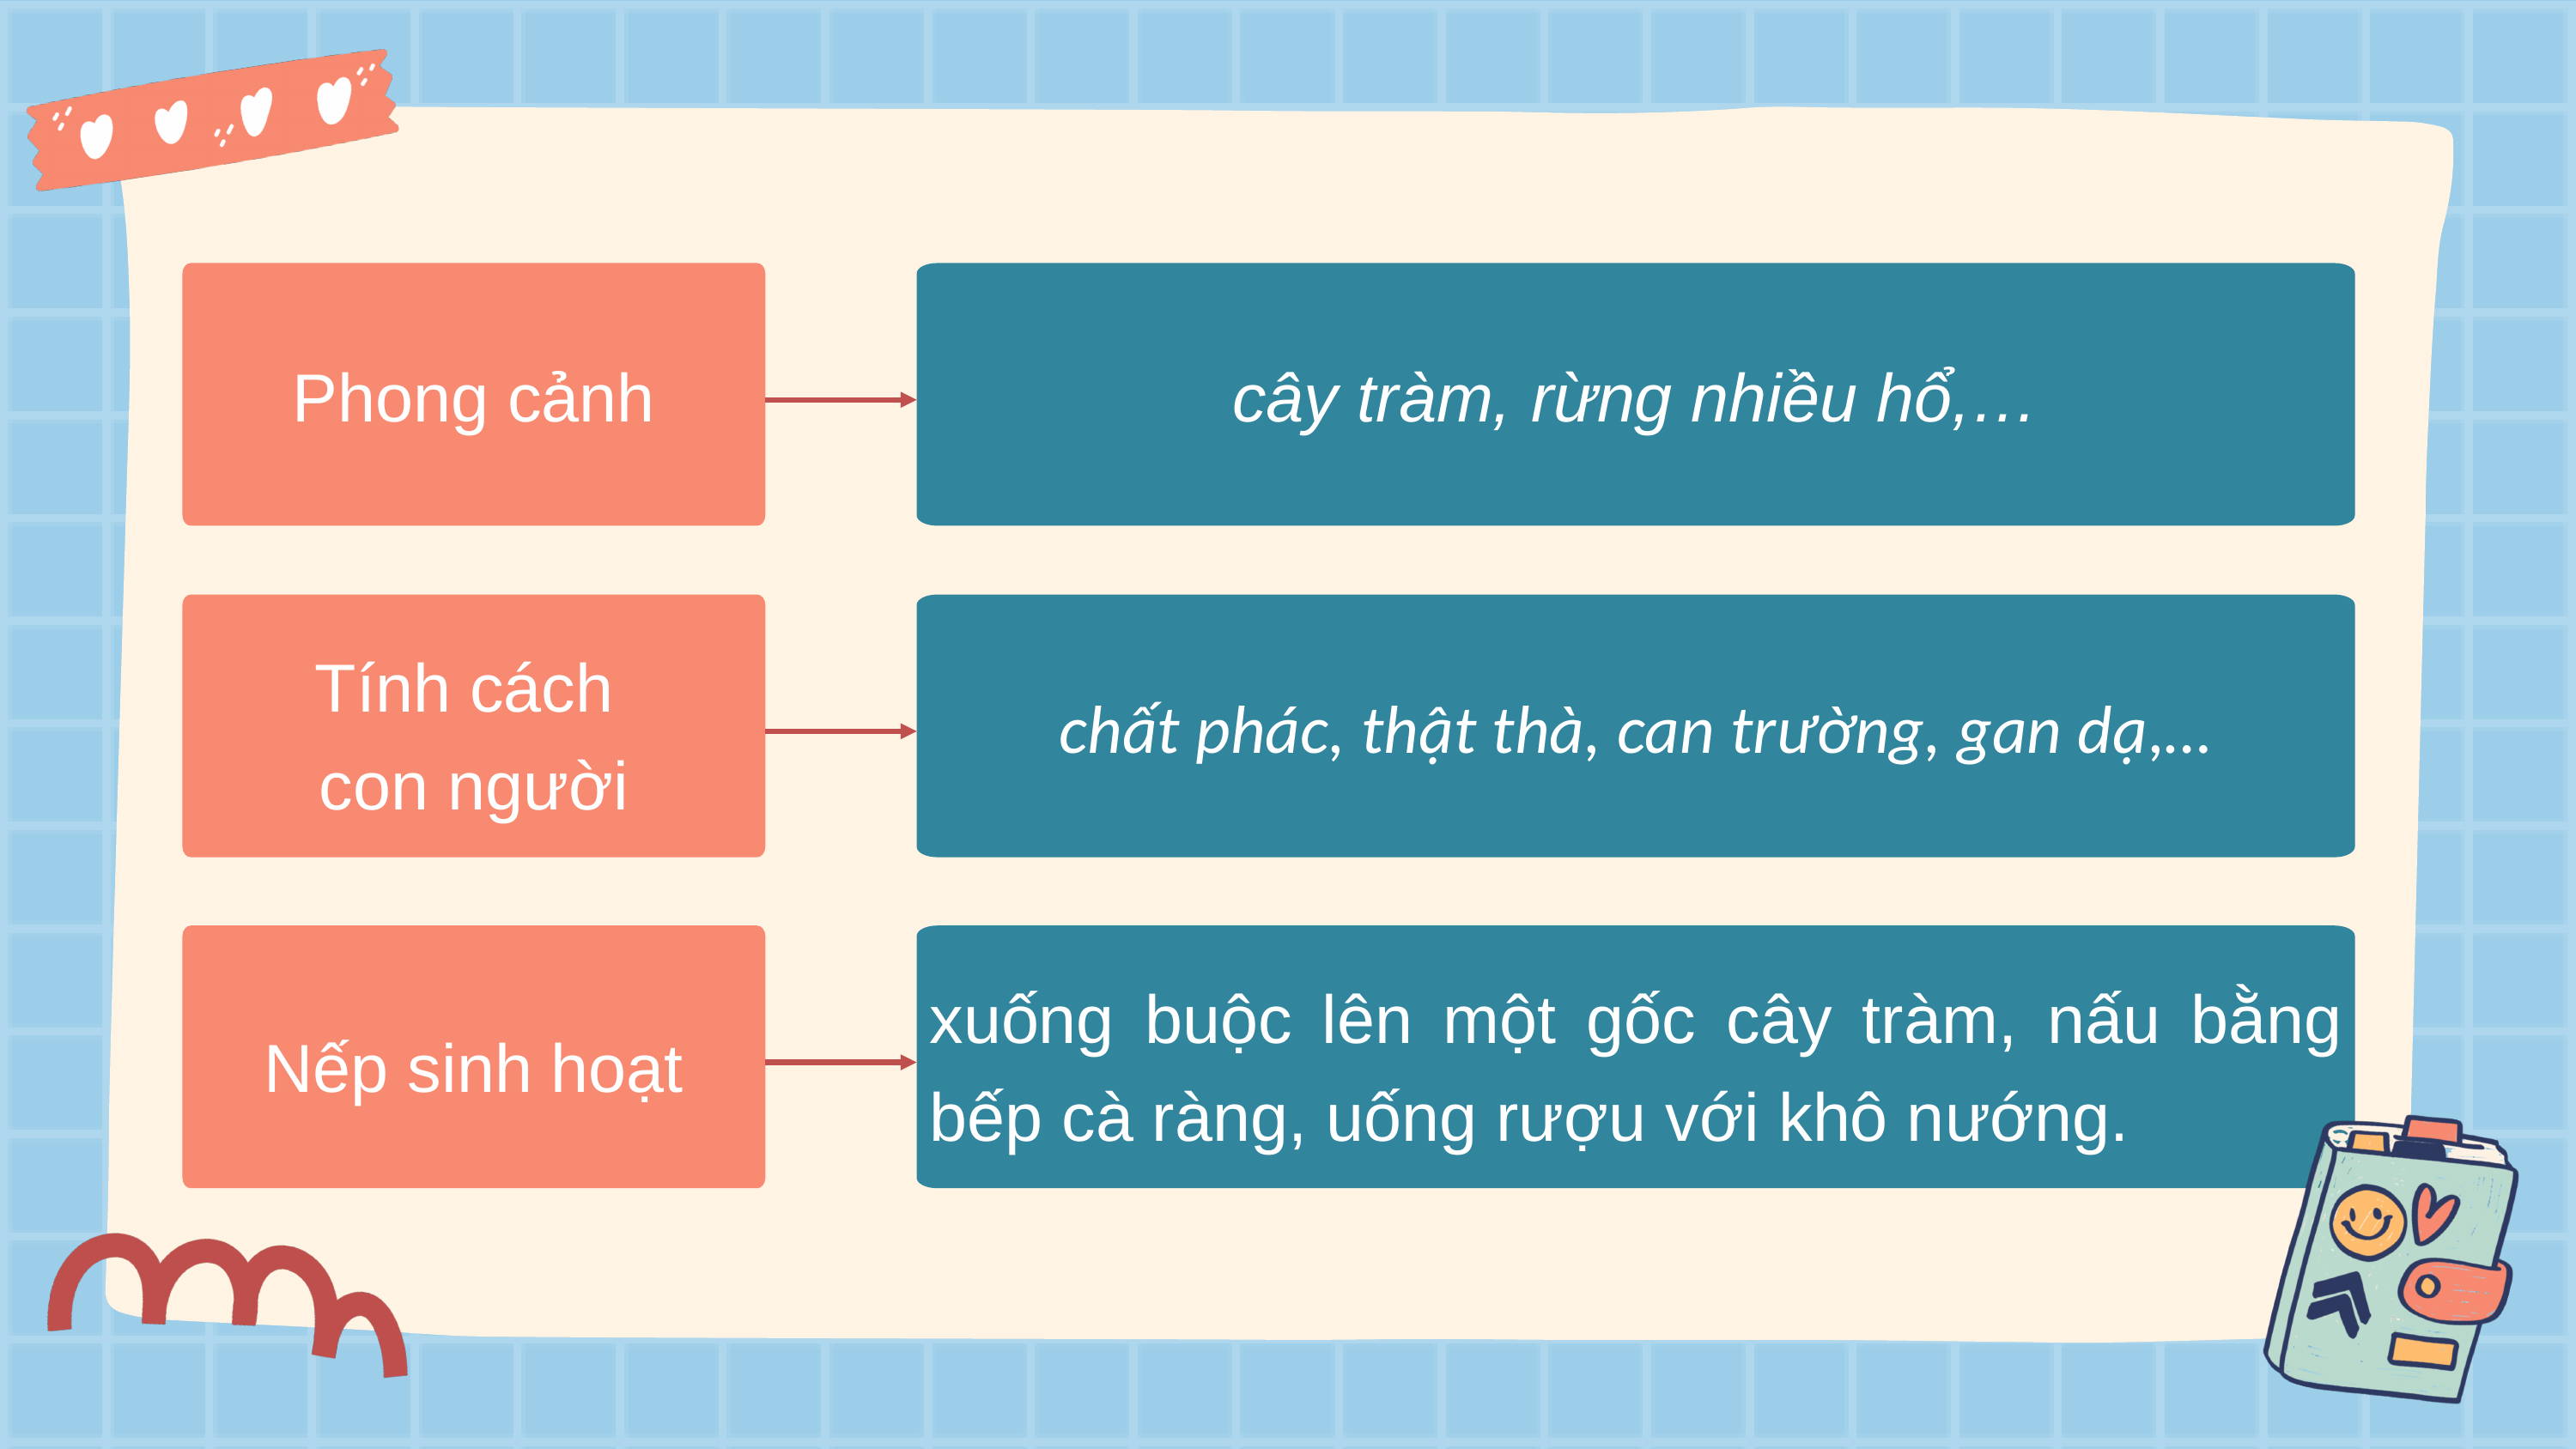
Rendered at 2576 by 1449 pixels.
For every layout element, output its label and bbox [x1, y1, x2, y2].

text_box [105, 106, 2453, 1345]
text_box [916, 263, 2355, 526]
text_box [916, 925, 2355, 1189]
text_box [182, 263, 766, 526]
picture [0, 0, 2576, 1449]
text_box [182, 594, 766, 858]
text_box [182, 925, 766, 1189]
text_box [916, 594, 2355, 858]
